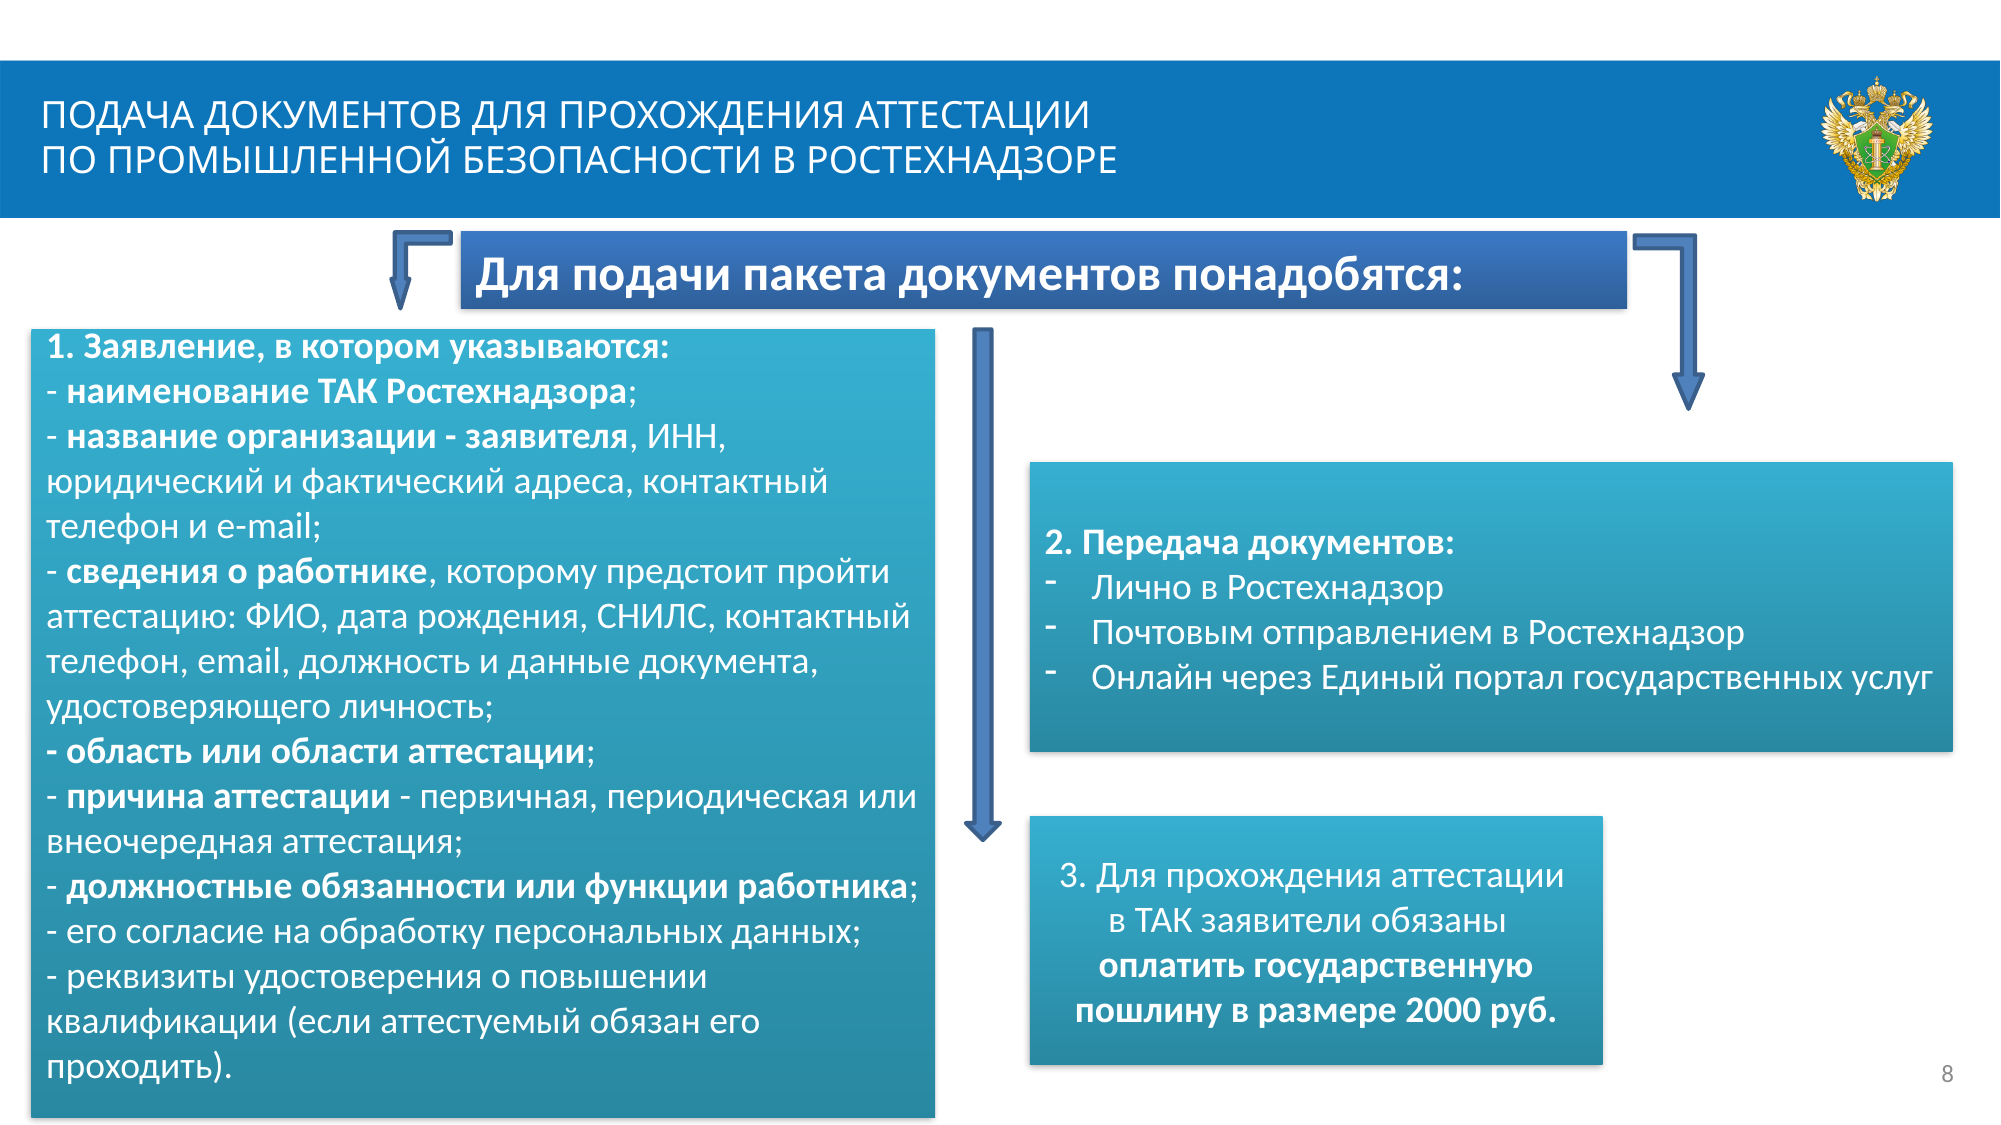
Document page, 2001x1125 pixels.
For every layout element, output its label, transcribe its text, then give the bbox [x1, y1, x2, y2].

text_box [1632, 233, 1706, 411]
text_box 3. Для прохождения аттестации в ТАК заявители обязаны оплатить государственную пошлину в размере 2000 руб. [1029, 816, 1603, 1065]
text_box Для подачи пакета документов понадобятся: [460, 231, 1628, 309]
text_box [963, 327, 1002, 843]
slide_number 8 [1433, 1042, 1969, 1103]
picture [0, 59, 2000, 218]
text_box [389, 230, 453, 311]
text_box 2. Передача документов: Лично в Ростехнадзор Почтовым отправлением в Ростехнадзор Онлайн через Единый портал государственных услуг [1029, 462, 1953, 752]
text_box 1. Заявление, в котором указываются: - наименование ТАК Ростехнадзора; - название организации - заявителя, ИНН, юридический и фактический адреса, контактный телефон и e-mail; - сведения о работнике, которому предстоит пройти аттестацию: ФИО, дата рождения, СНИЛС, контактный телефон, email, должность и данные документа, удостоверяющего личность; - область или области аттестации; - причина аттестации - первичная, периодическая или внеочередная аттестация; - должностные обязанности или функции работника; - его согласие на обработку персональных данных; - реквизиты удостоверения о повышении квалификации (если аттестуемый обязан его проходить). [31, 329, 936, 1118]
